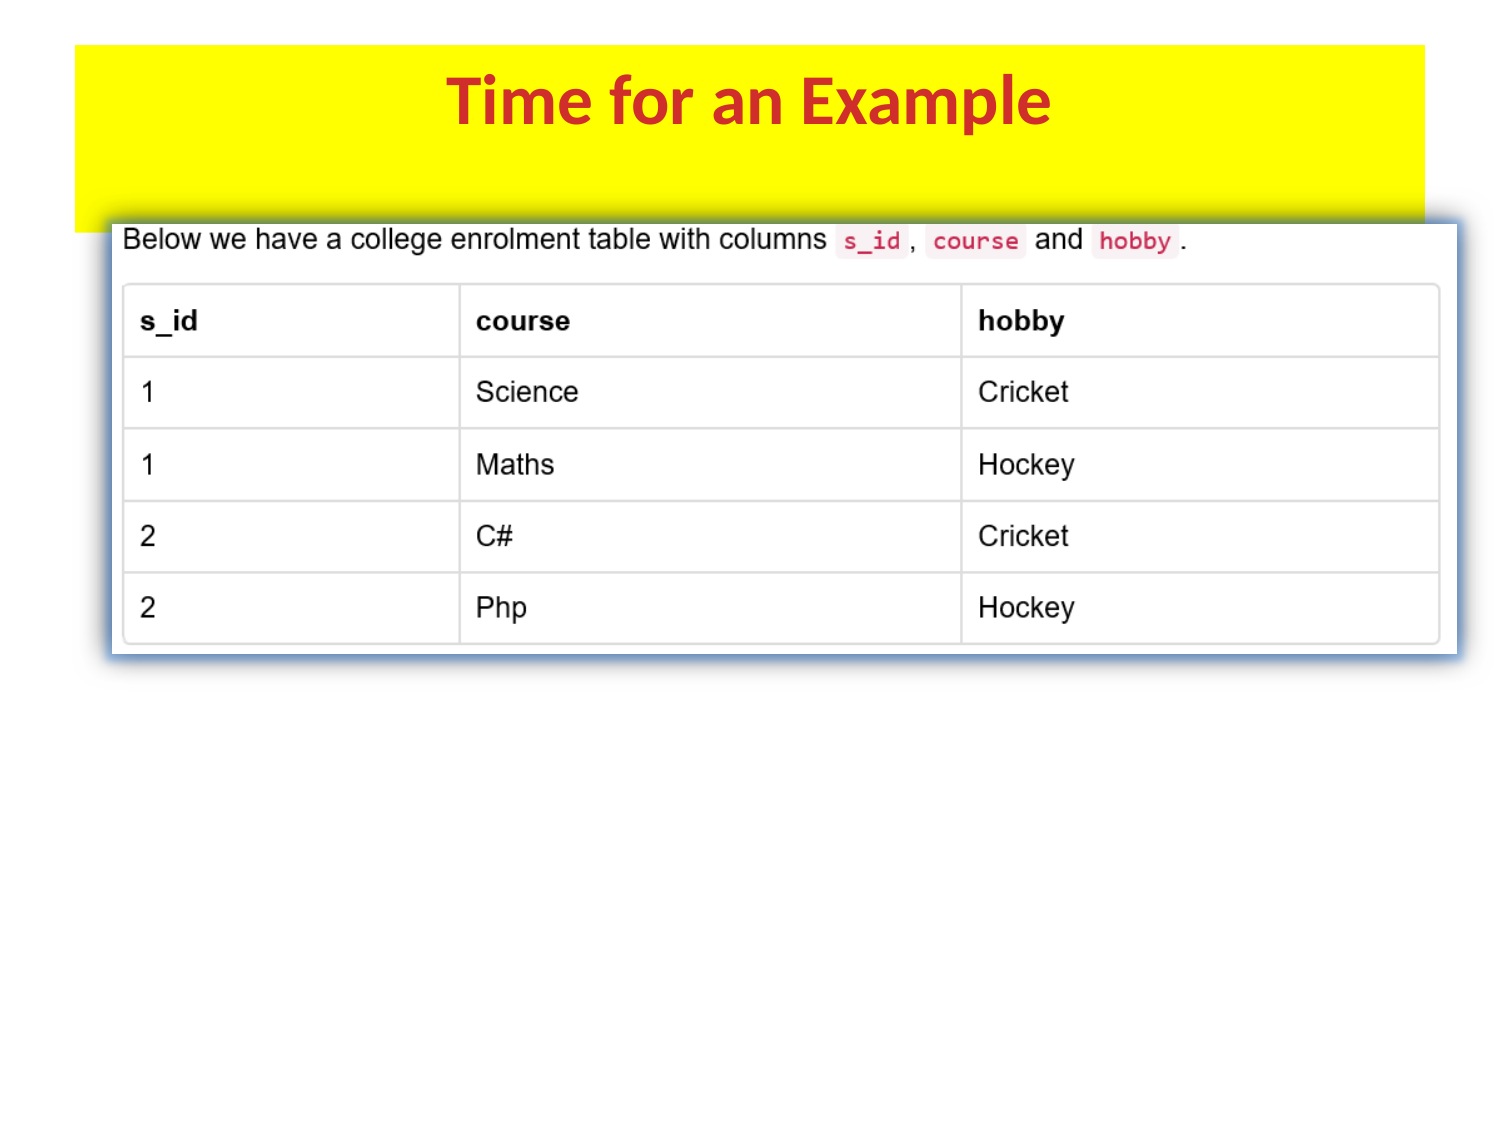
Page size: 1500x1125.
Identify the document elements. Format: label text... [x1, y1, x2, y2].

title Time for an Example [75, 45, 1425, 233]
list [112, 224, 1457, 654]
